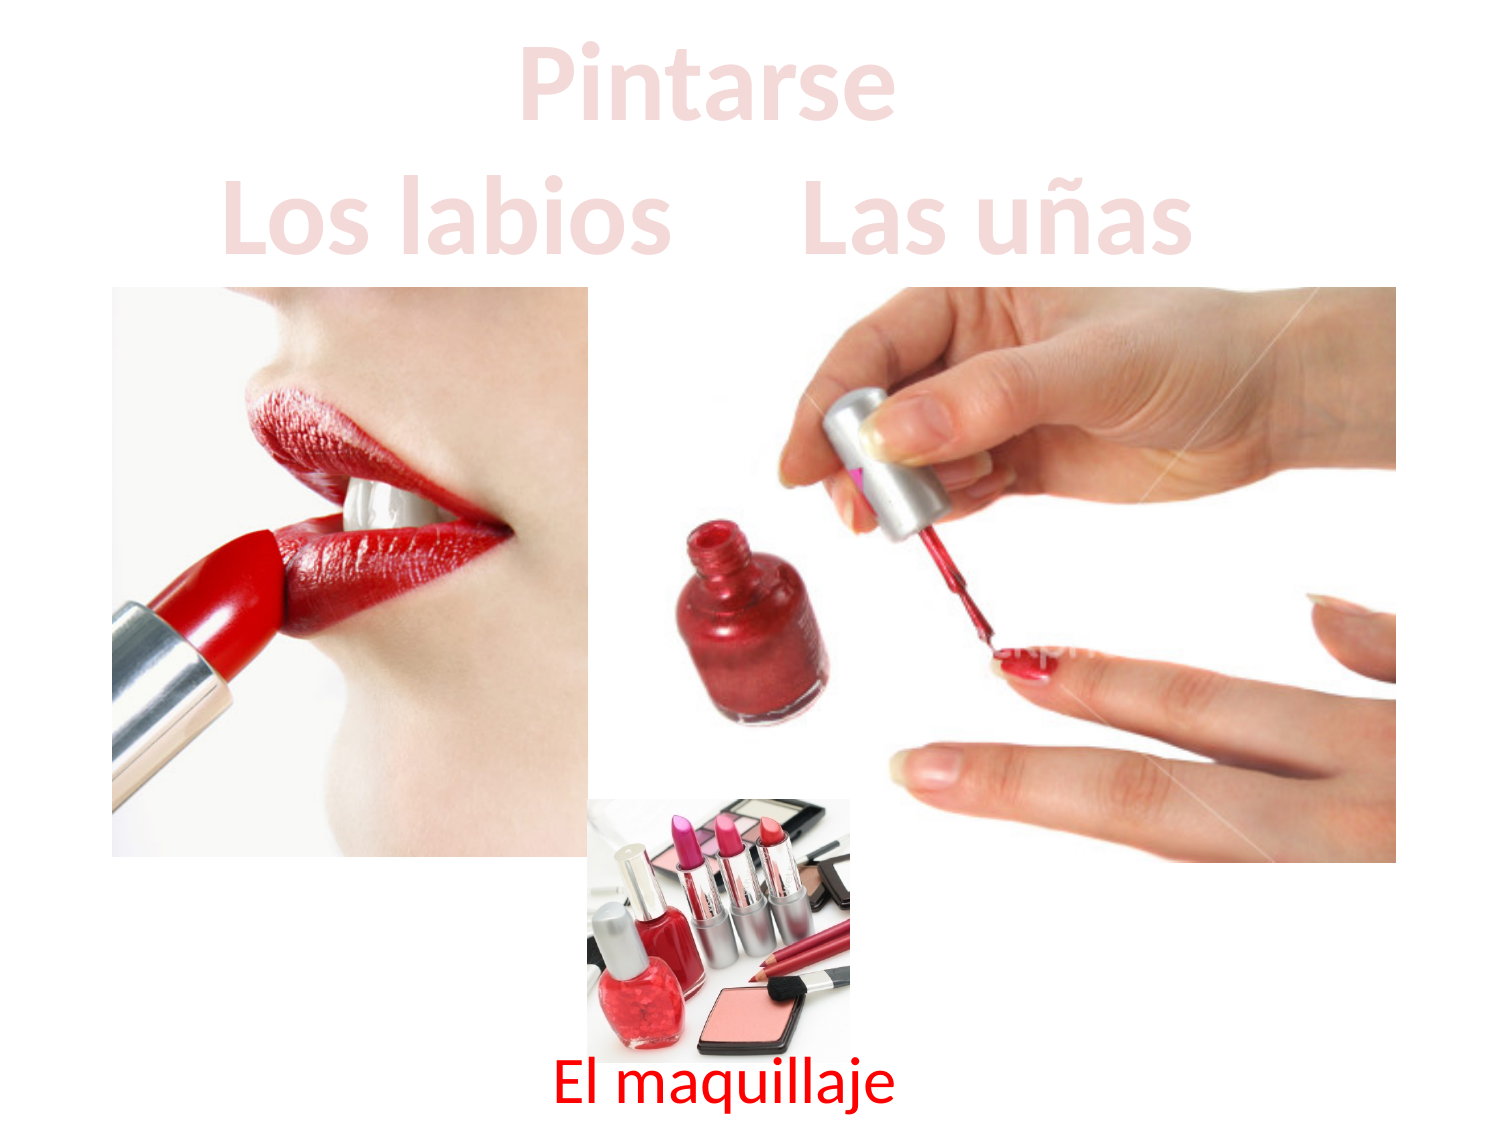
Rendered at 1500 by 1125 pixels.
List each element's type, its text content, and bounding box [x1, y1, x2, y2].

text_box El maquillaje [537, 1029, 917, 1124]
picture [112, 287, 1396, 1063]
text_box Pintarse Los labios Las uñas [200, 0, 1217, 285]
